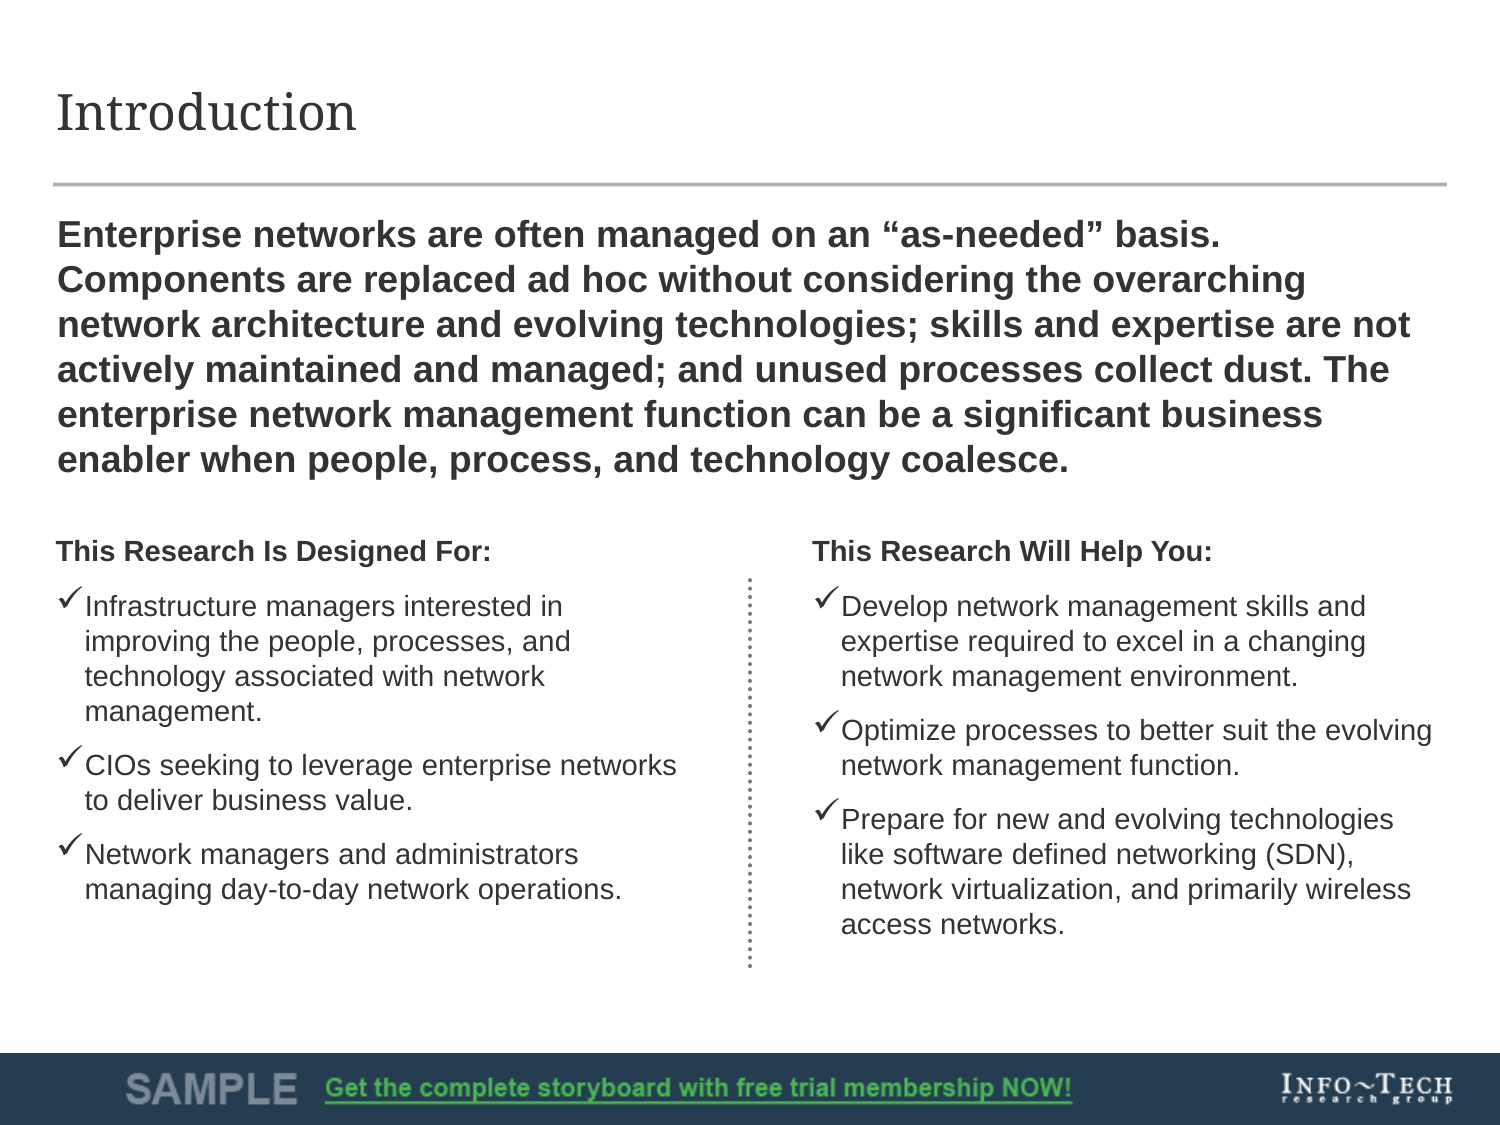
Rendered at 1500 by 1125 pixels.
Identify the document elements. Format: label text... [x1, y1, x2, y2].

list Infrastructure managers interested in improving the people, processes, and technology associated with network management. CIOs seeking to leverage enterprise networks to deliver business value. Network managers and administrators managing day-to-day network operations. [40, 579, 703, 1006]
list Enterprise networks are often managed on an “as-needed” basis. Components are replaced ad hoc without considering the overarching network architecture and evolving technologies; skills and expertise are not actively maintained and managed; and unused processes collect dust. The enterprise network management function can be a significant business enabler when people, process, and technology coalesce. [41, 201, 1457, 492]
picture [0, 1052, 1500, 1125]
title Introduction [41, 42, 1457, 185]
text_box This Research Is Designed For: [40, 524, 556, 575]
text_box This Research Will Help You: [797, 524, 1258, 575]
list Develop network management skills and expertise required to excel in a changing network management environment. Optimize processes to better suit the evolving network management function. Prepare for new and evolving technologies like software defined networking (SDN), network virtualization, and primarily wireless access networks. [796, 579, 1459, 1006]
